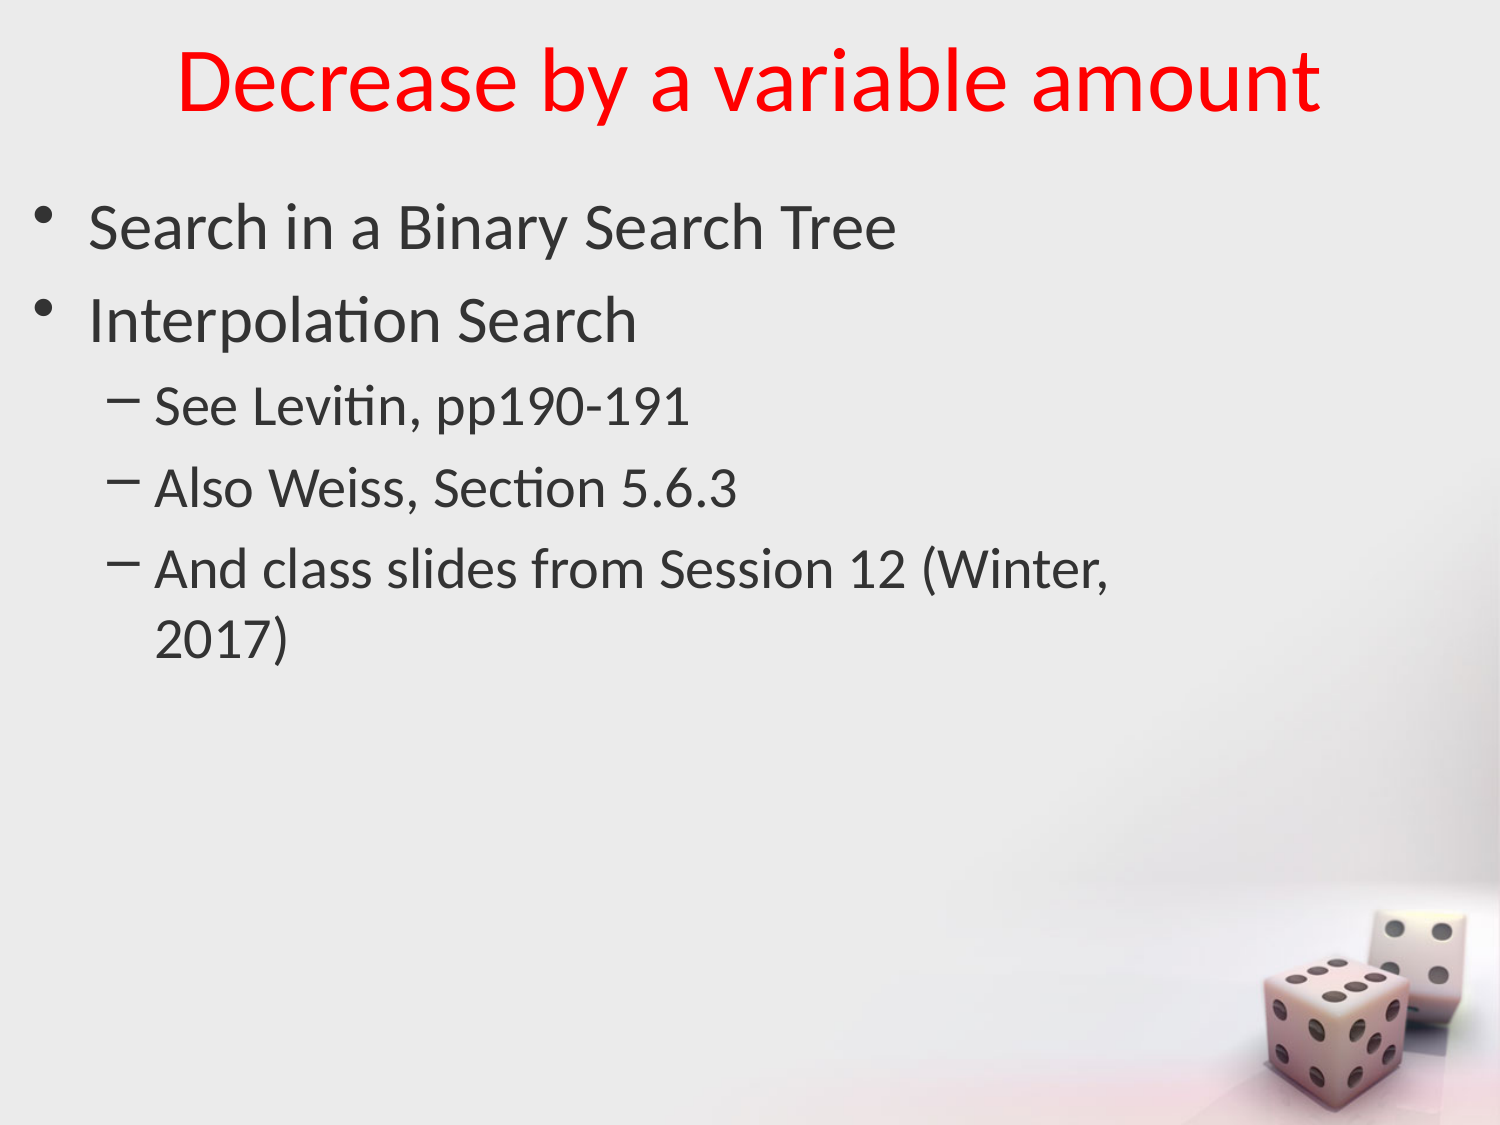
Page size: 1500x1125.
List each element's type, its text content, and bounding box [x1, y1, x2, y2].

list Search in a Binary Search Tree Interpolation Search See Levitin, pp190-191 Also Weiss, Section 5.6.3 And class slides from Session 12 (Winter, 2017) [24, 174, 1176, 1051]
title Decrease by a variable amount [74, 0, 1426, 151]
picture [0, 0, 1500, 1125]
